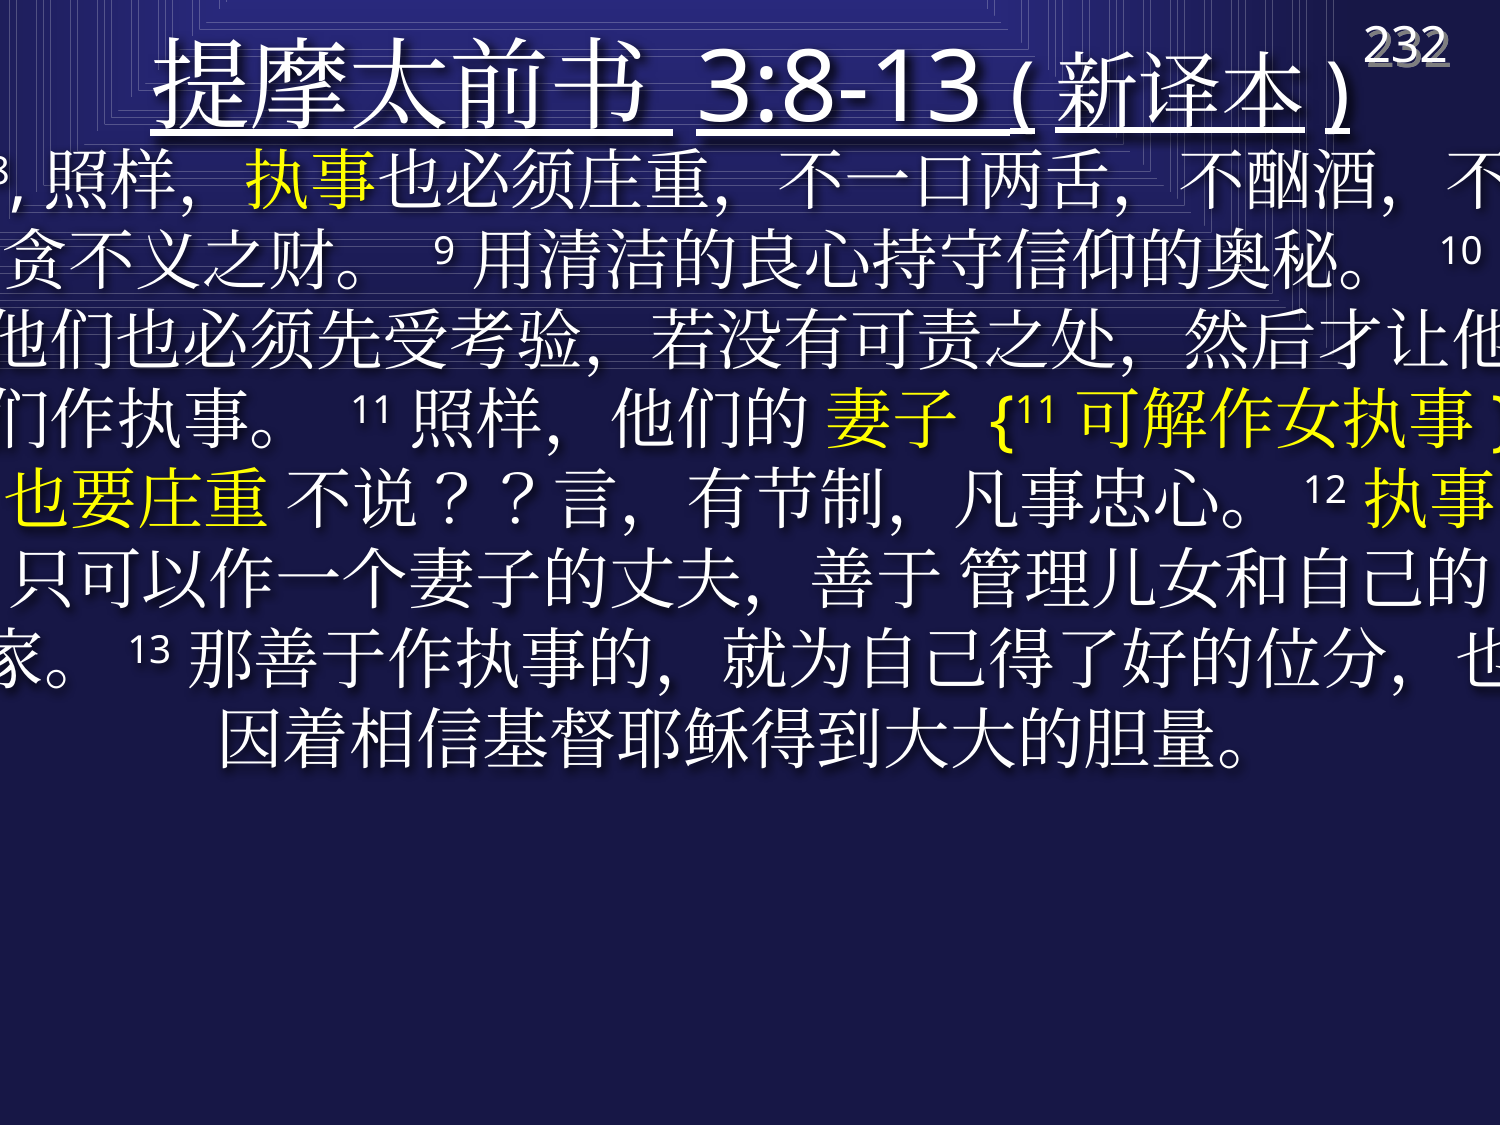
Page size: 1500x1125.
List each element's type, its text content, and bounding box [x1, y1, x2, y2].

text_box 232 [1362, 12, 1489, 85]
list 8,照样，执事也必须庄重，不一口两舌，不酗酒，不贪不义之财。 9用清洁的良心持守信仰的奥秘。 10他们也必须先受考验，若没有可责之处，然后才让他们作执事。 11照样，他们的 妻子 {11可解作女执事} 也要庄重 不说？？言，有节制，凡事忠心。12执事 只可以作一个妻子的丈夫，善于 管理儿女和自己的家。13那善于作执事的，就为自己得了好的位分，也因着相信基督耶稣得到大大的胆量。 [0, 137, 1500, 1125]
title 提摩太前书 3:8-13 (新译本) [112, 0, 1388, 133]
